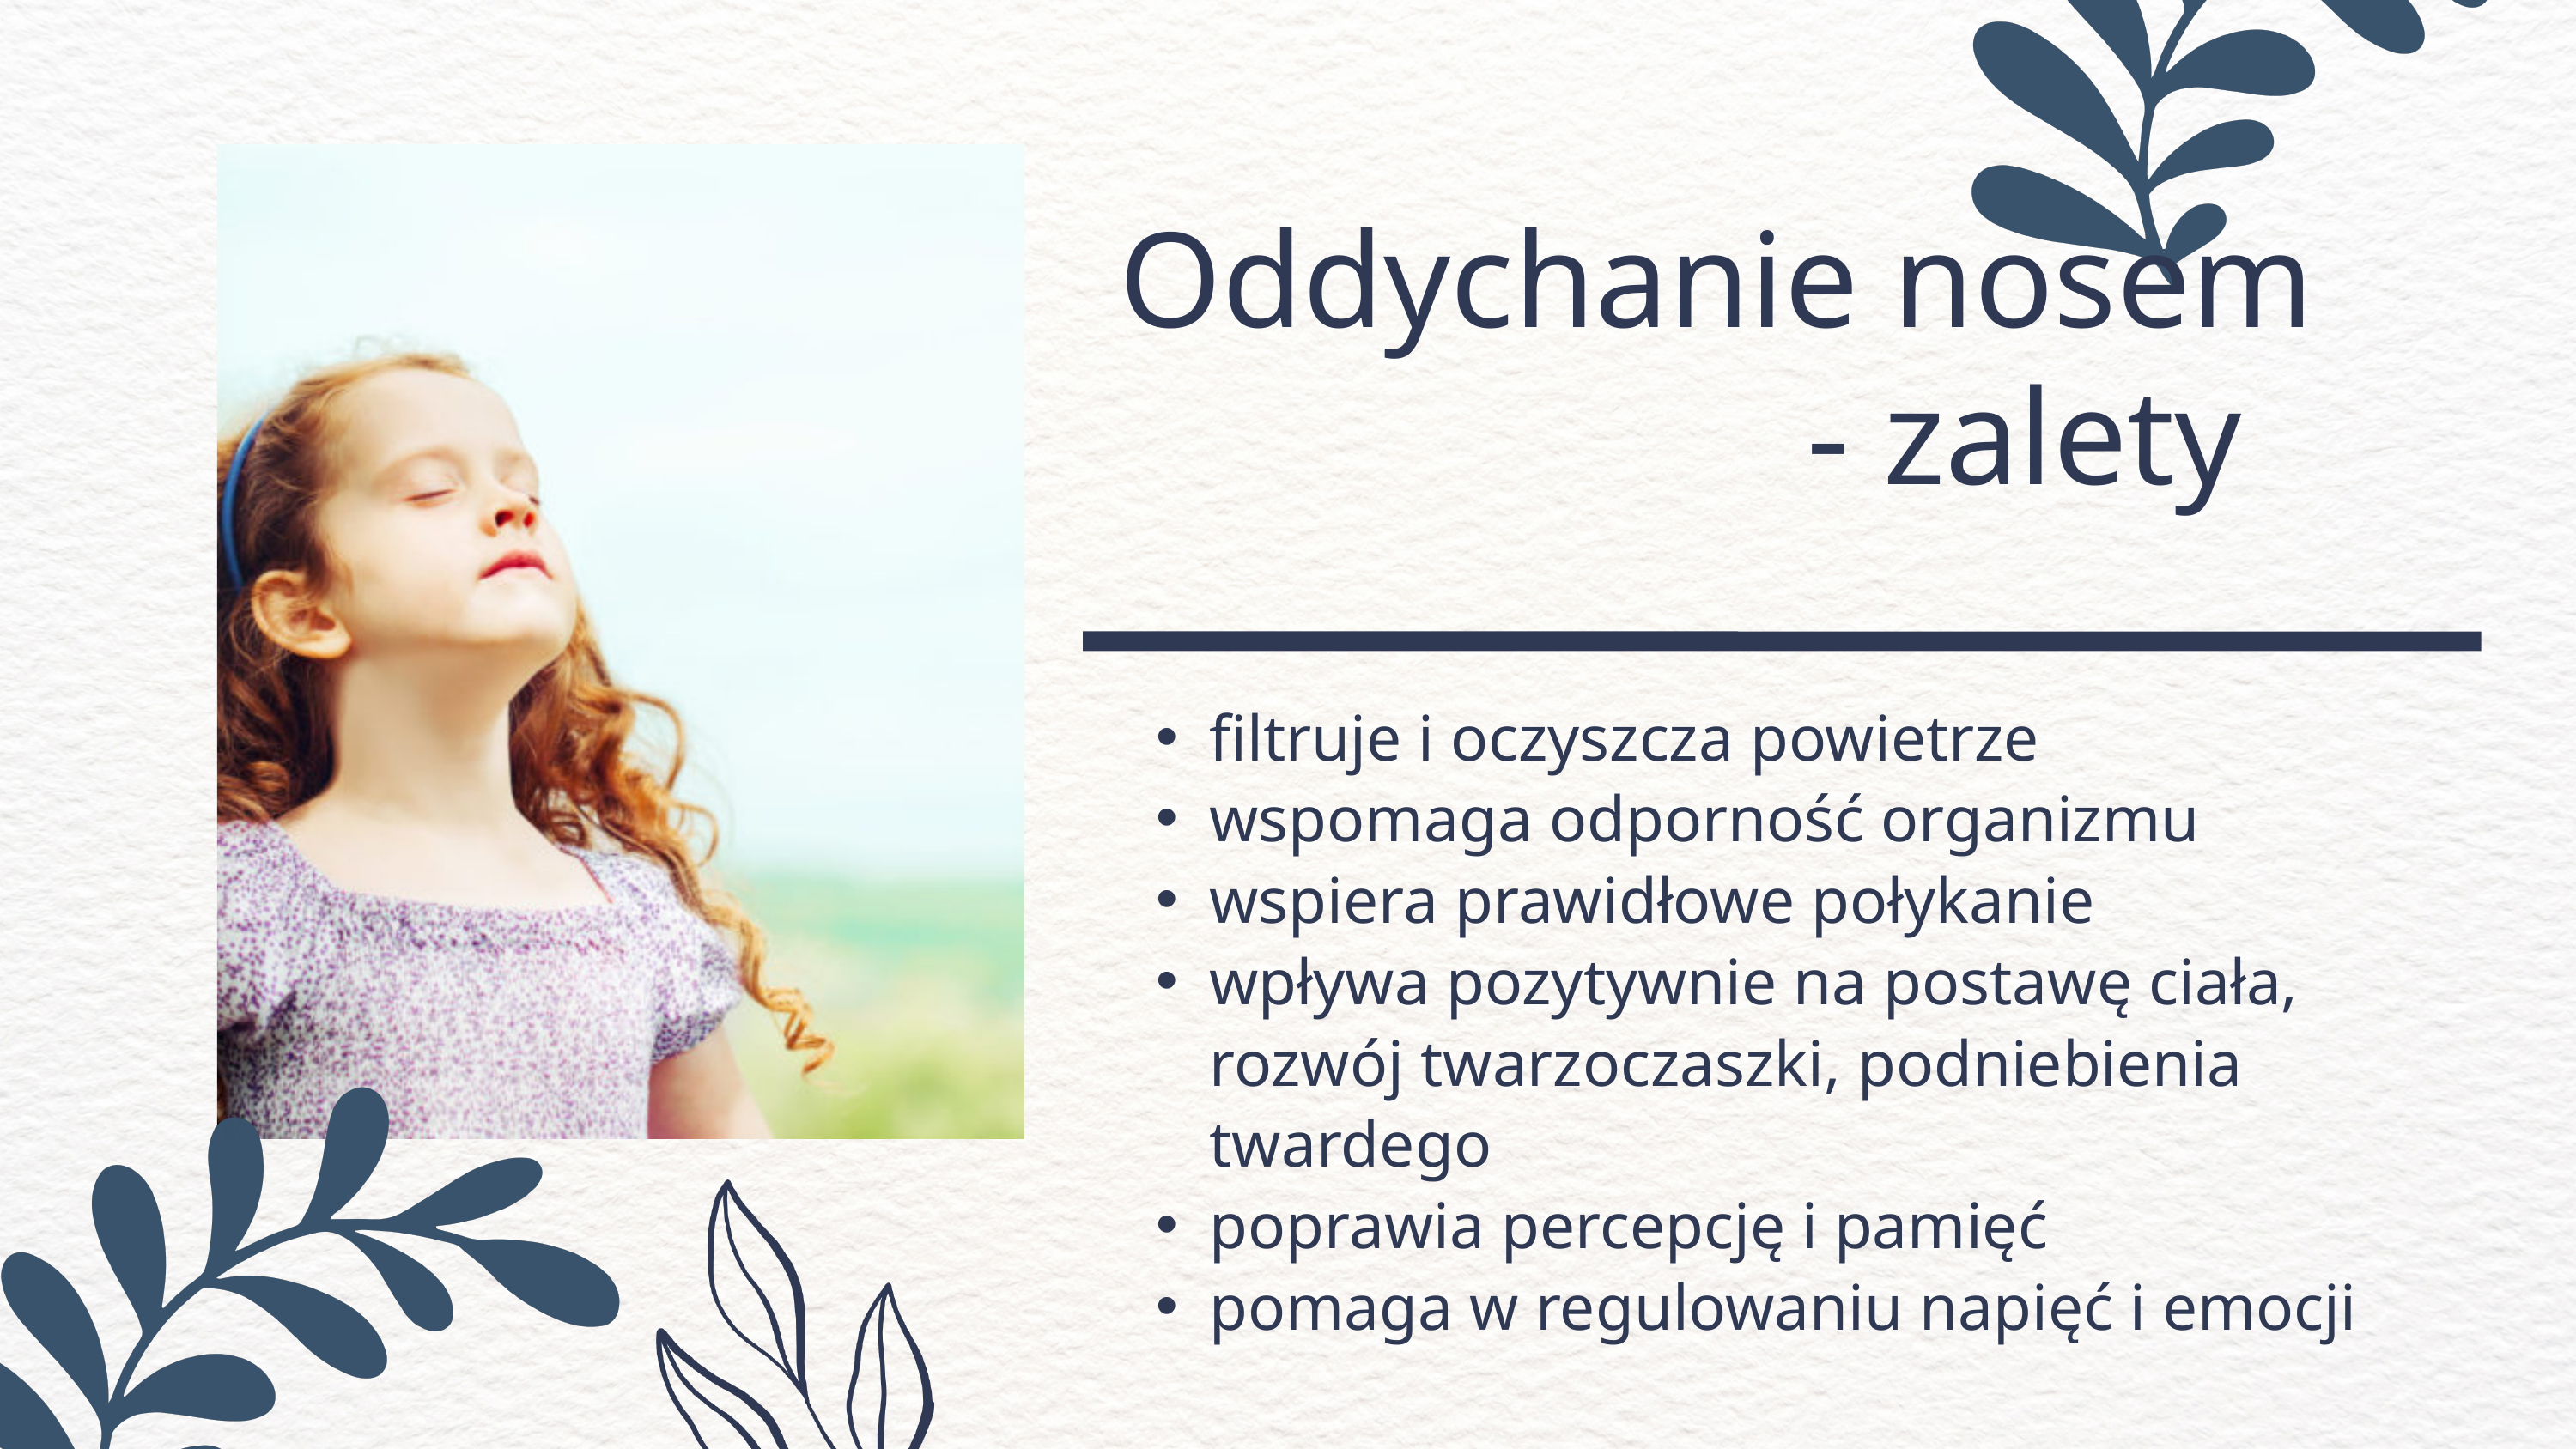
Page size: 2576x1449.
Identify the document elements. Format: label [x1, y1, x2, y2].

text_box [0, 1083, 621, 1449]
text_box [1082, 195, 2482, 1253]
text_box [0, 0, 2576, 1449]
text_box [216, 144, 1024, 1139]
text_box [655, 1179, 935, 1449]
text_box [1971, 0, 2576, 293]
